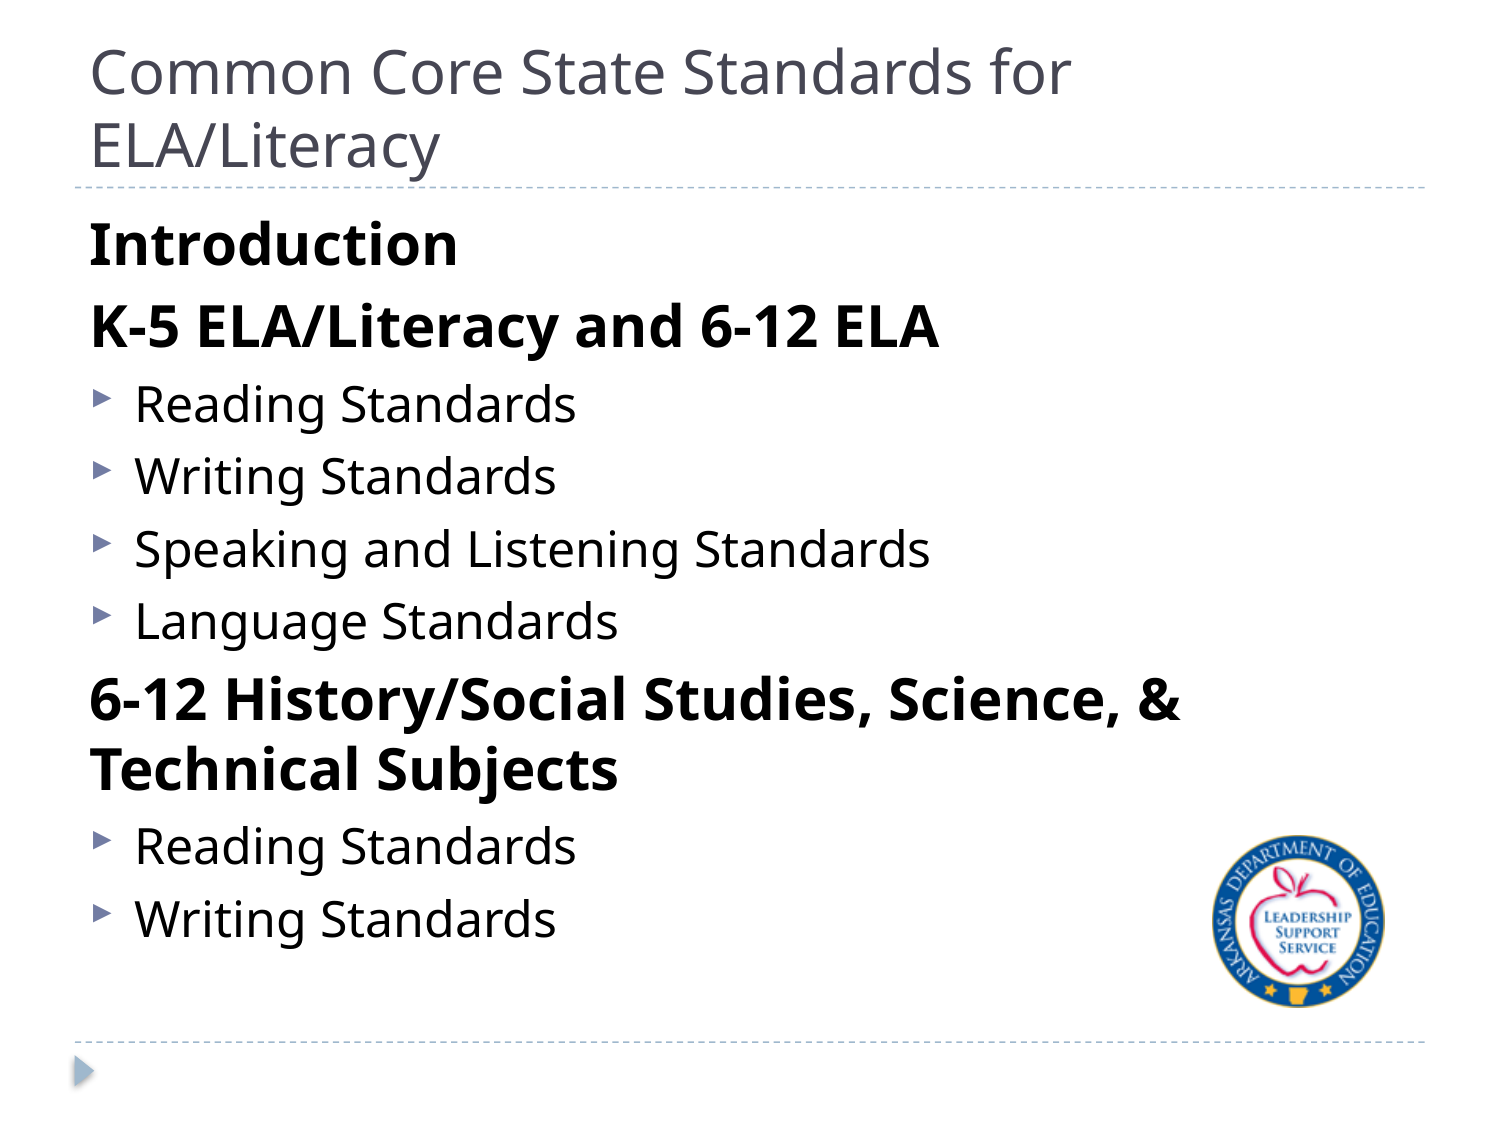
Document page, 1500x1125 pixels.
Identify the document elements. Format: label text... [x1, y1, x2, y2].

title Common Core State Standards for ELA/Literacy [75, 24, 1425, 188]
list Introduction K-5 ELA/Literacy and 6-12 ELA Reading Standards Writing Standards Speaking and Listening Standards Language Standards 6-12 History/Social Studies, Science, & Technical Subjects Reading Standards Writing Standards [75, 200, 1425, 1010]
picture [1212, 835, 1385, 1008]
